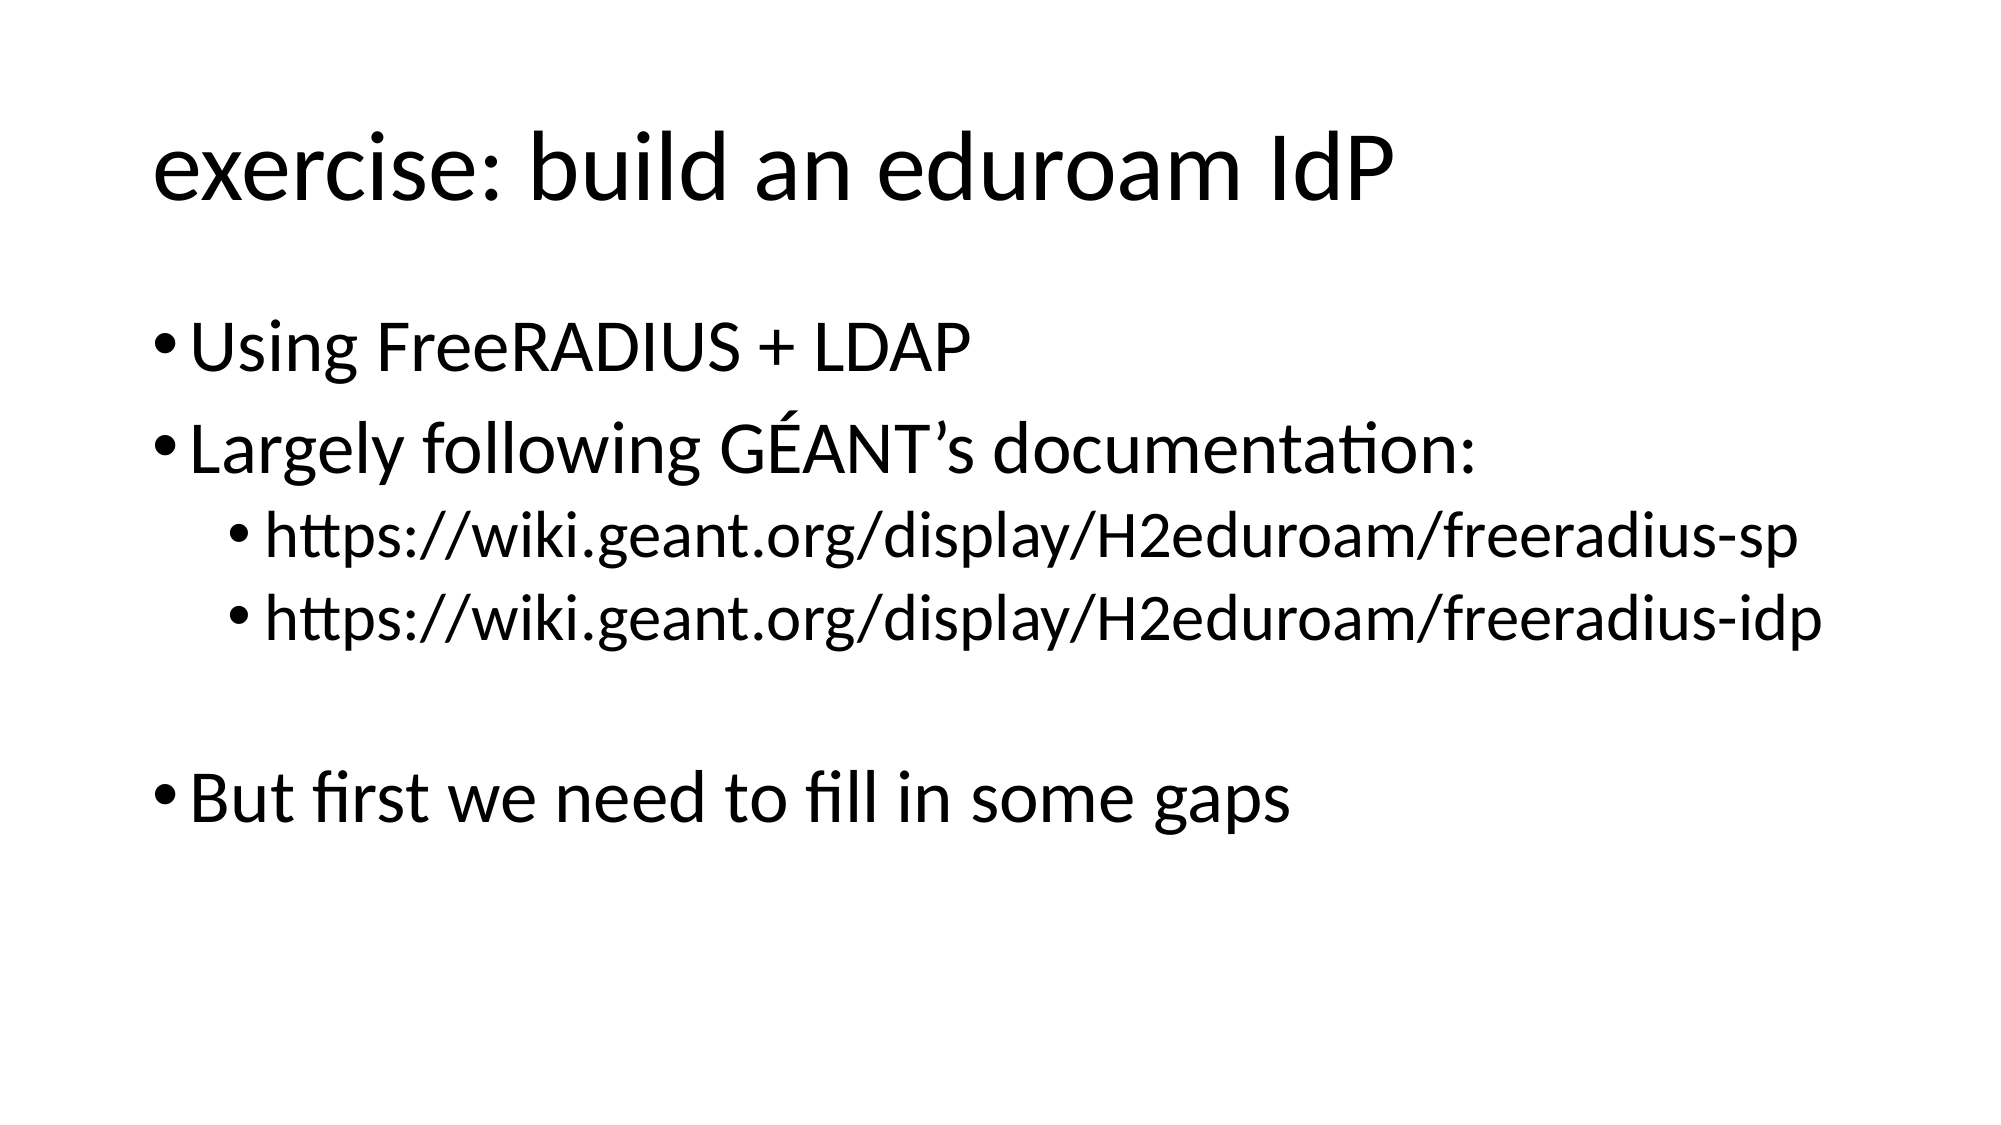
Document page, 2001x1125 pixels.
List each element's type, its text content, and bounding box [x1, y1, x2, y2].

title exercise: build an eduroam IdP [137, 59, 1863, 278]
list Using FreeRADIUS + LDAP Largely following GÉANT’s documentation: https://wiki.geant.org/display/H2eduroam/freeradius-sp https://wiki.geant.org/display/H2eduroam/freeradius-idp But first we need to fill in some gaps [137, 299, 1863, 1014]
